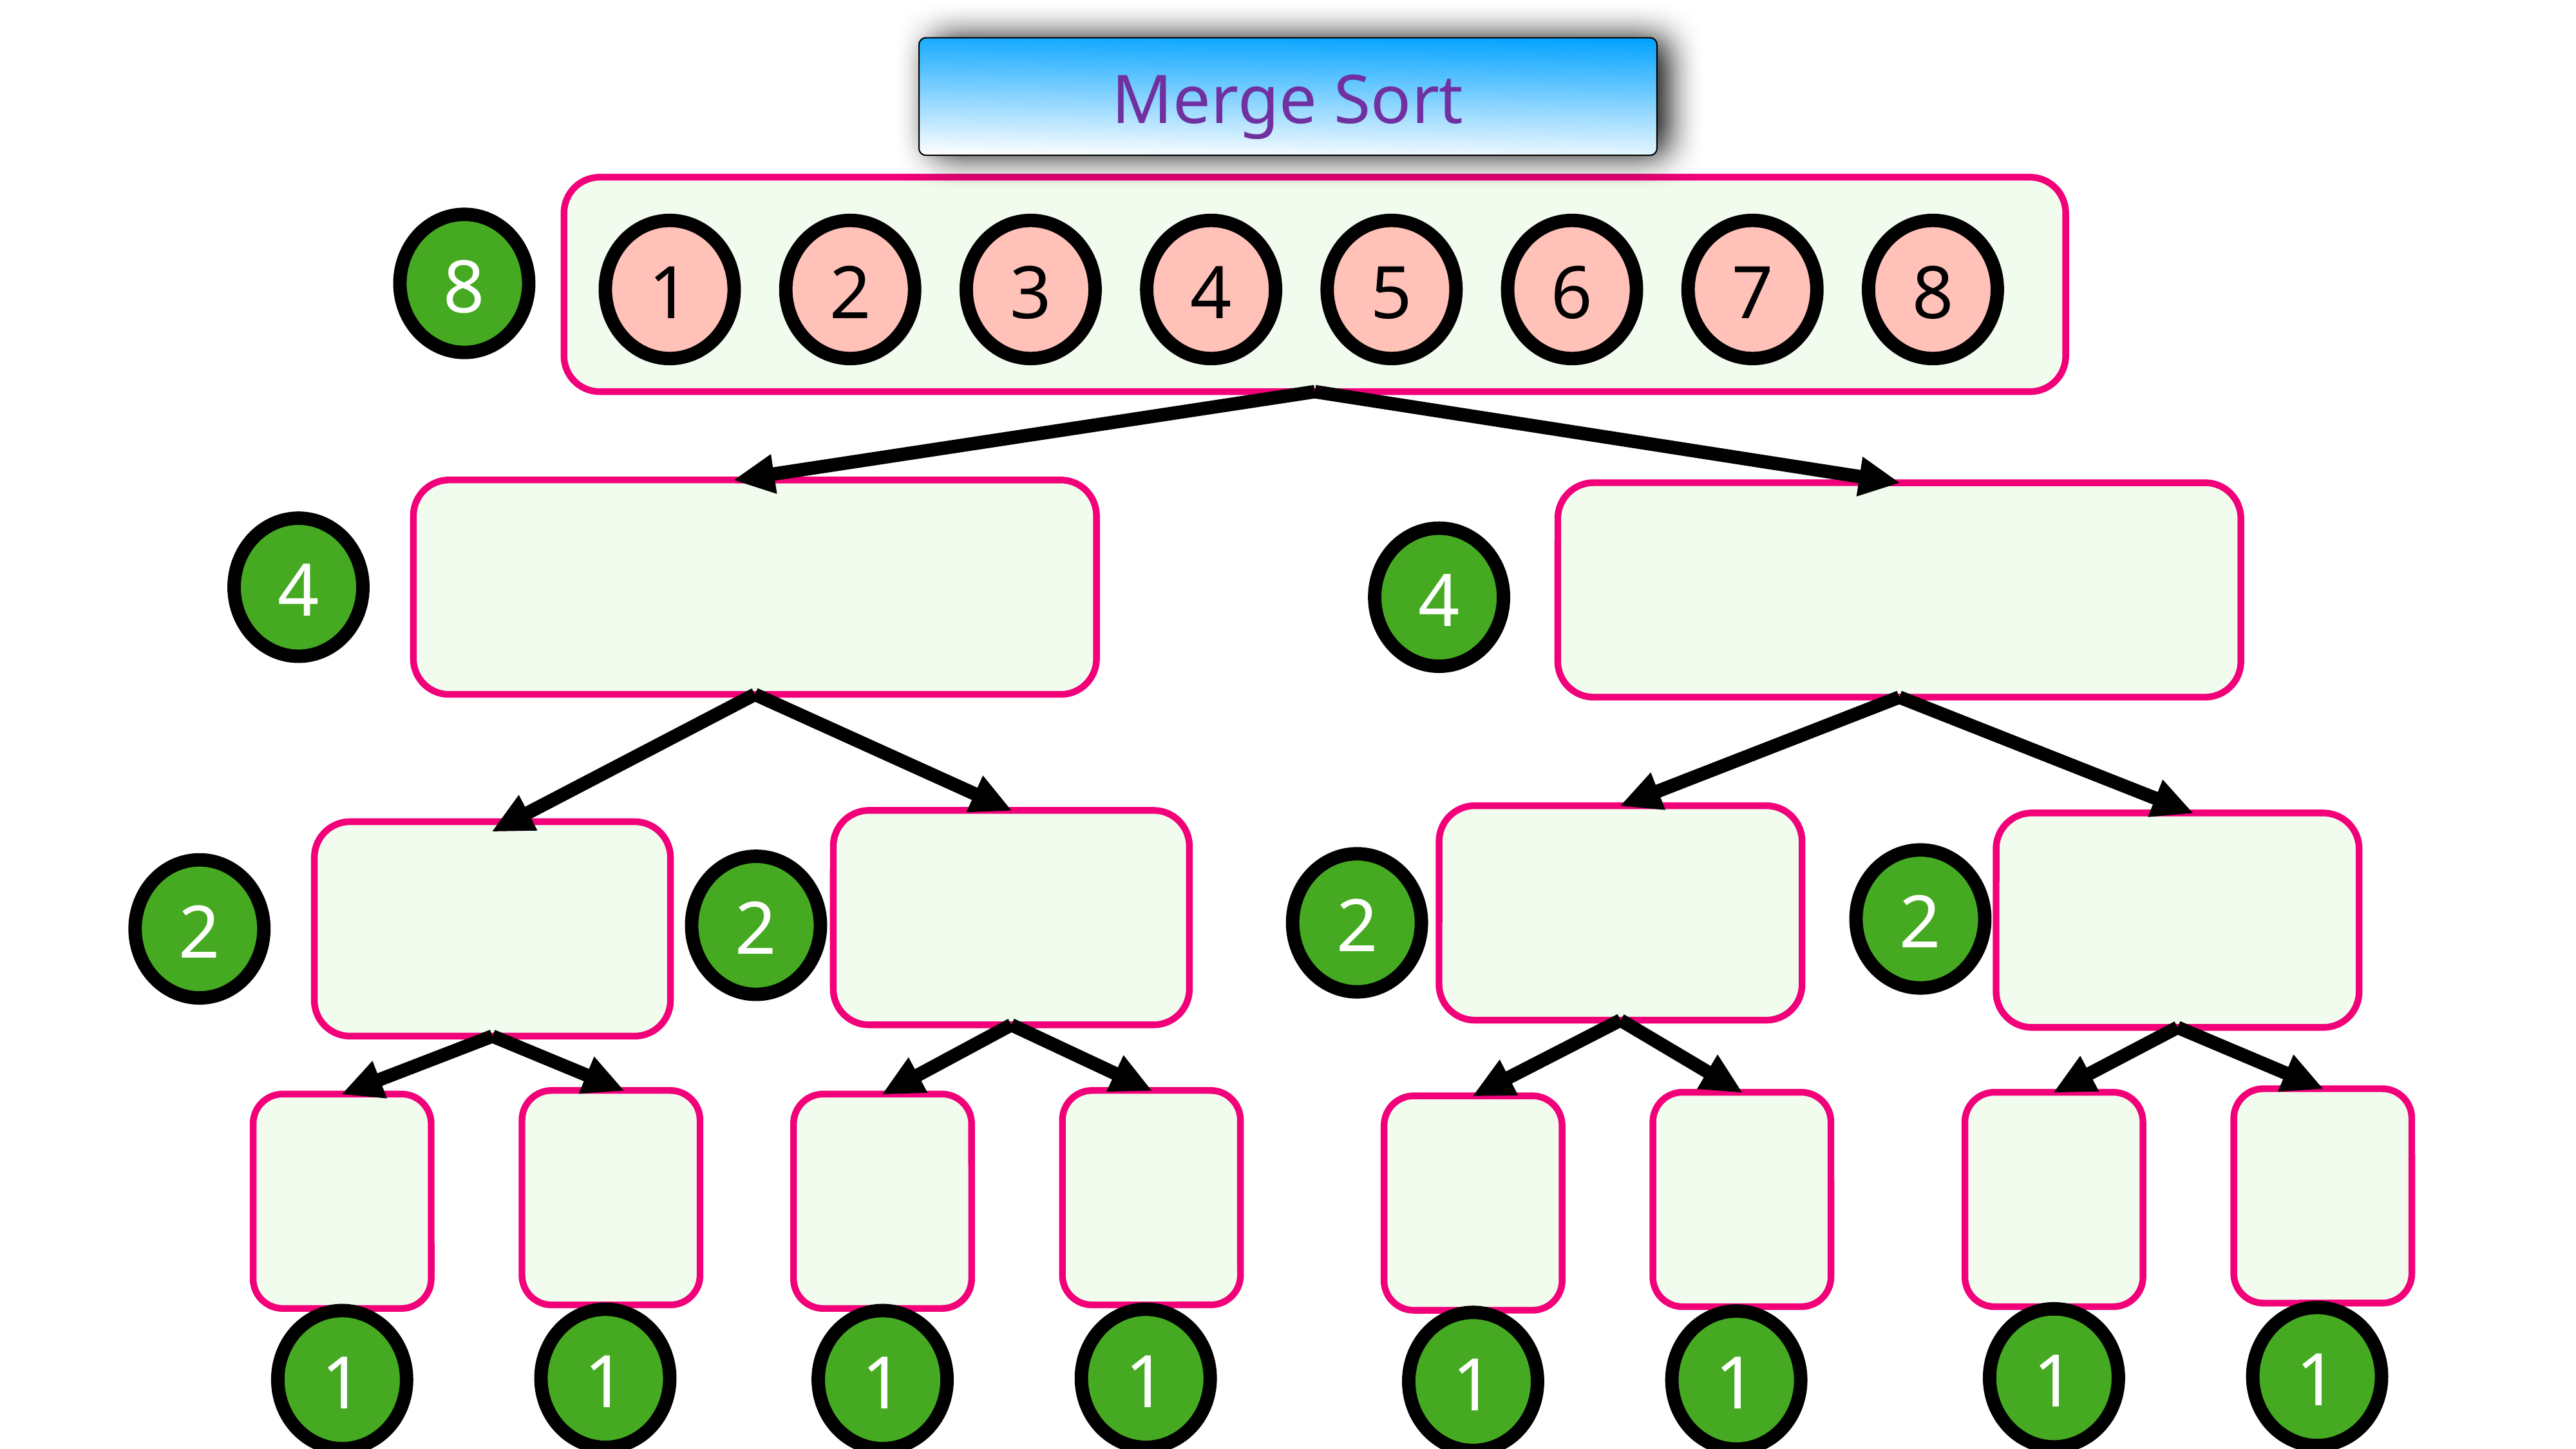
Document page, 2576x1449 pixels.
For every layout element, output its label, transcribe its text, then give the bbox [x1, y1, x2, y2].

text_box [2177, 1027, 2324, 1089]
text_box [413, 480, 1097, 695]
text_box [492, 1036, 624, 1091]
text_box 1 [1081, 1309, 1211, 1448]
text_box 4 [1146, 220, 1276, 359]
text_box 1 [1408, 1312, 1538, 1449]
text_box 4 [234, 518, 363, 657]
text_box 5 [1327, 220, 1456, 359]
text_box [2054, 1027, 2178, 1093]
text_box [1439, 806, 1803, 1021]
text_box [522, 1090, 701, 1305]
text_box 4 [1374, 528, 1504, 667]
text_box 2 [786, 220, 915, 359]
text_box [342, 1036, 493, 1095]
text_box 1 [1672, 1311, 1801, 1449]
text_box [2233, 1088, 2412, 1303]
text_box 8 [399, 214, 529, 353]
text_box [564, 177, 2066, 392]
text_box 1 [818, 1311, 947, 1449]
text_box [1899, 697, 2193, 813]
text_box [734, 391, 1314, 480]
text_box 3 [966, 220, 1095, 359]
text_box [833, 810, 1189, 1025]
text_box [253, 1094, 431, 1309]
text_box 1 [278, 1311, 407, 1449]
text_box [882, 1025, 1012, 1095]
text_box 1 [541, 1309, 670, 1448]
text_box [1620, 1019, 1743, 1093]
text_box 2 [1293, 853, 1422, 992]
text_box [1965, 1092, 2143, 1307]
text_box 8 [1868, 220, 1998, 359]
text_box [1011, 1025, 1152, 1091]
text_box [492, 694, 755, 832]
text_box [1996, 813, 2360, 1028]
text_box 1 [1989, 1309, 2119, 1447]
text_box [1384, 1095, 1562, 1311]
text_box 6 [1508, 220, 1637, 359]
text_box [1653, 1092, 1832, 1307]
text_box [754, 694, 1012, 811]
text_box [1062, 1090, 1241, 1305]
text_box [314, 821, 671, 1036]
text_box 2 [691, 856, 820, 995]
text_box [793, 1094, 972, 1309]
text_box Merge Sort [919, 37, 1657, 156]
text_box 2 [135, 860, 264, 998]
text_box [1314, 391, 1900, 483]
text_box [1473, 1019, 1621, 1096]
text_box 1 [605, 220, 735, 359]
text_box 1 [2253, 1307, 2382, 1446]
text_box 2 [1856, 849, 1985, 989]
text_box 7 [1688, 220, 1817, 359]
text_box [1557, 482, 2241, 697]
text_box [1620, 697, 1899, 806]
